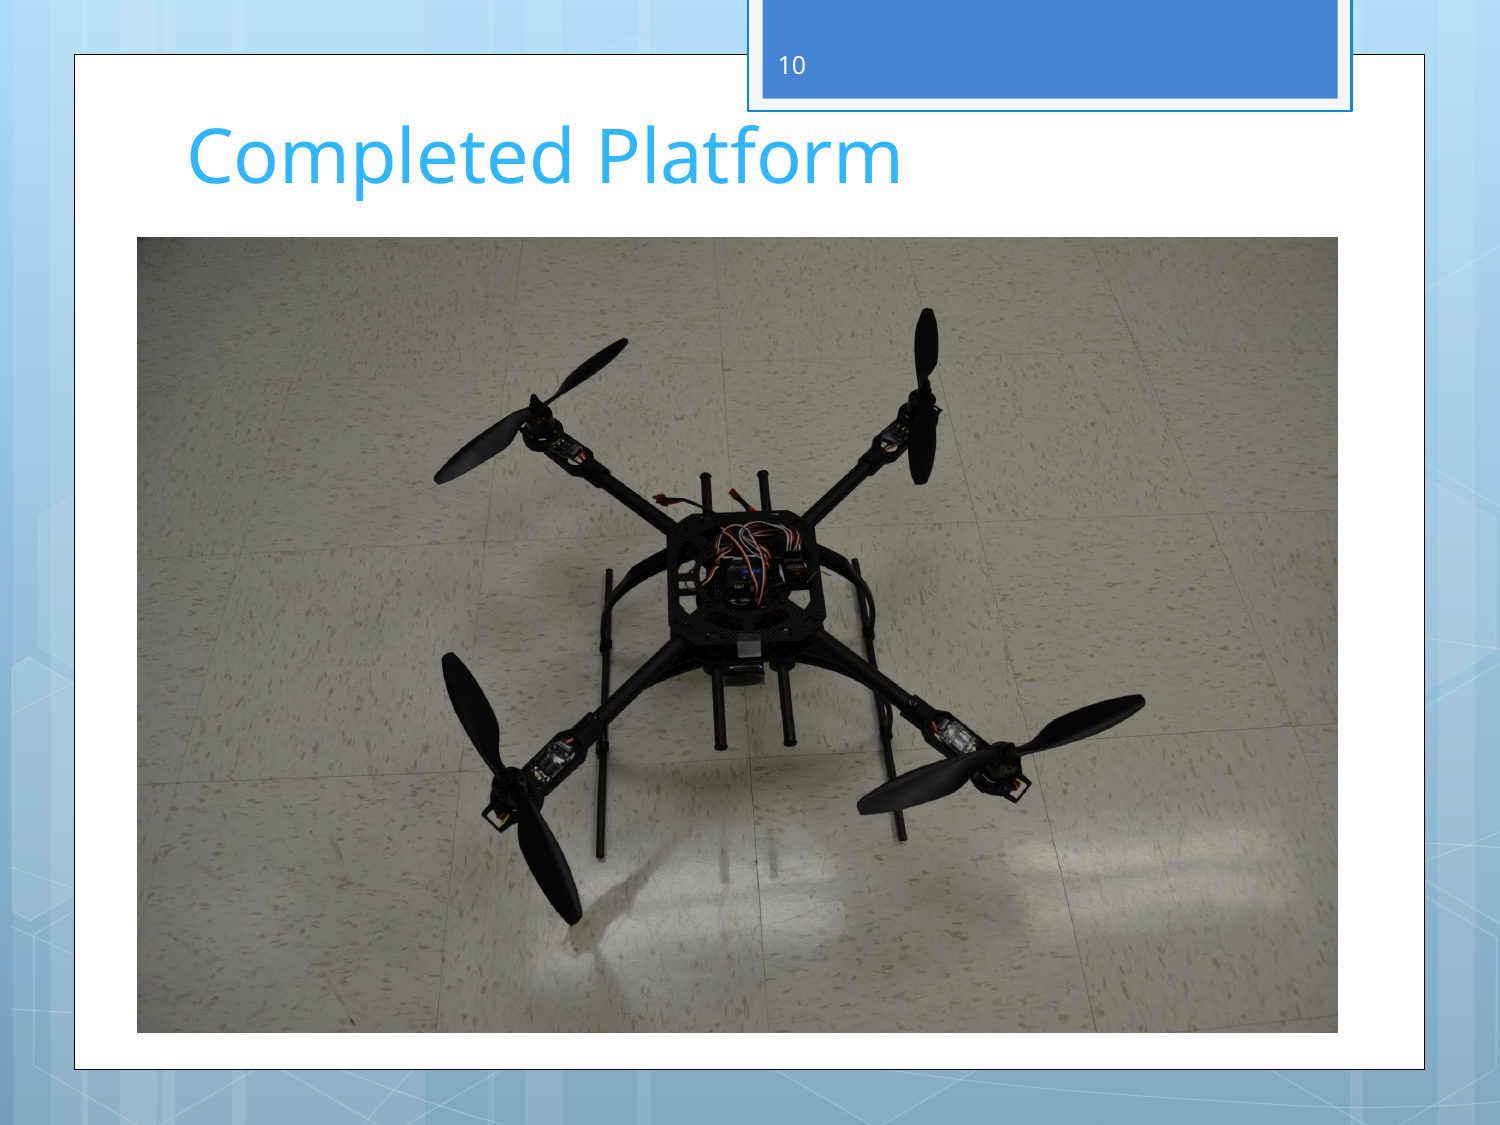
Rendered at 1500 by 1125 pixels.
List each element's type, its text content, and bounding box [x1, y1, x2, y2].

title Completed Platform [171, 99, 1324, 206]
slide_number 10 [762, 36, 982, 97]
picture [137, 237, 1338, 1033]
